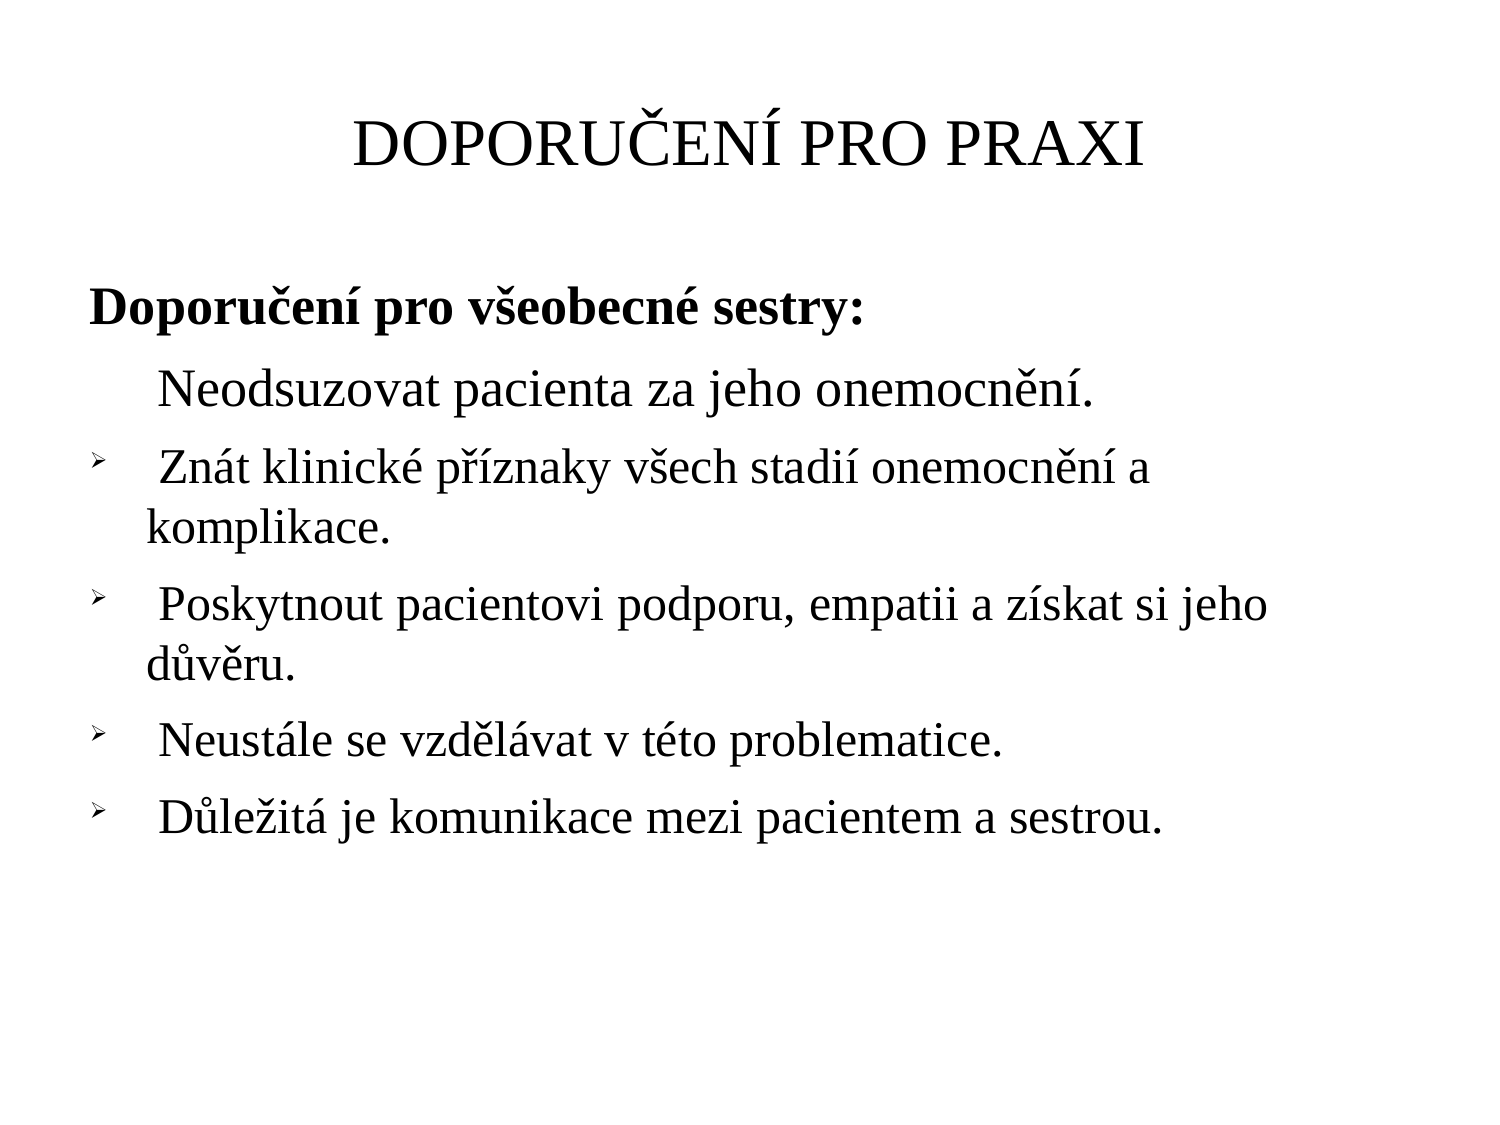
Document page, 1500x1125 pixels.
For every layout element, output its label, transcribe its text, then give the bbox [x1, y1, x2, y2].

list Doporučení pro všeobecné sestry: Neodsuzovat pacienta za jeho onemocnění. Znát klinické příznaky všech stadií onemocnění a komplikace. Poskytnout pacientovi podporu, empatii a získat si jeho důvěru. Neustále se vzdělávat v této problematice. Důležitá je komunikace mezi pacientem a sestrou. [75, 262, 1425, 1005]
title DOPORUČENÍ PRO PRAXI [75, 45, 1425, 233]
